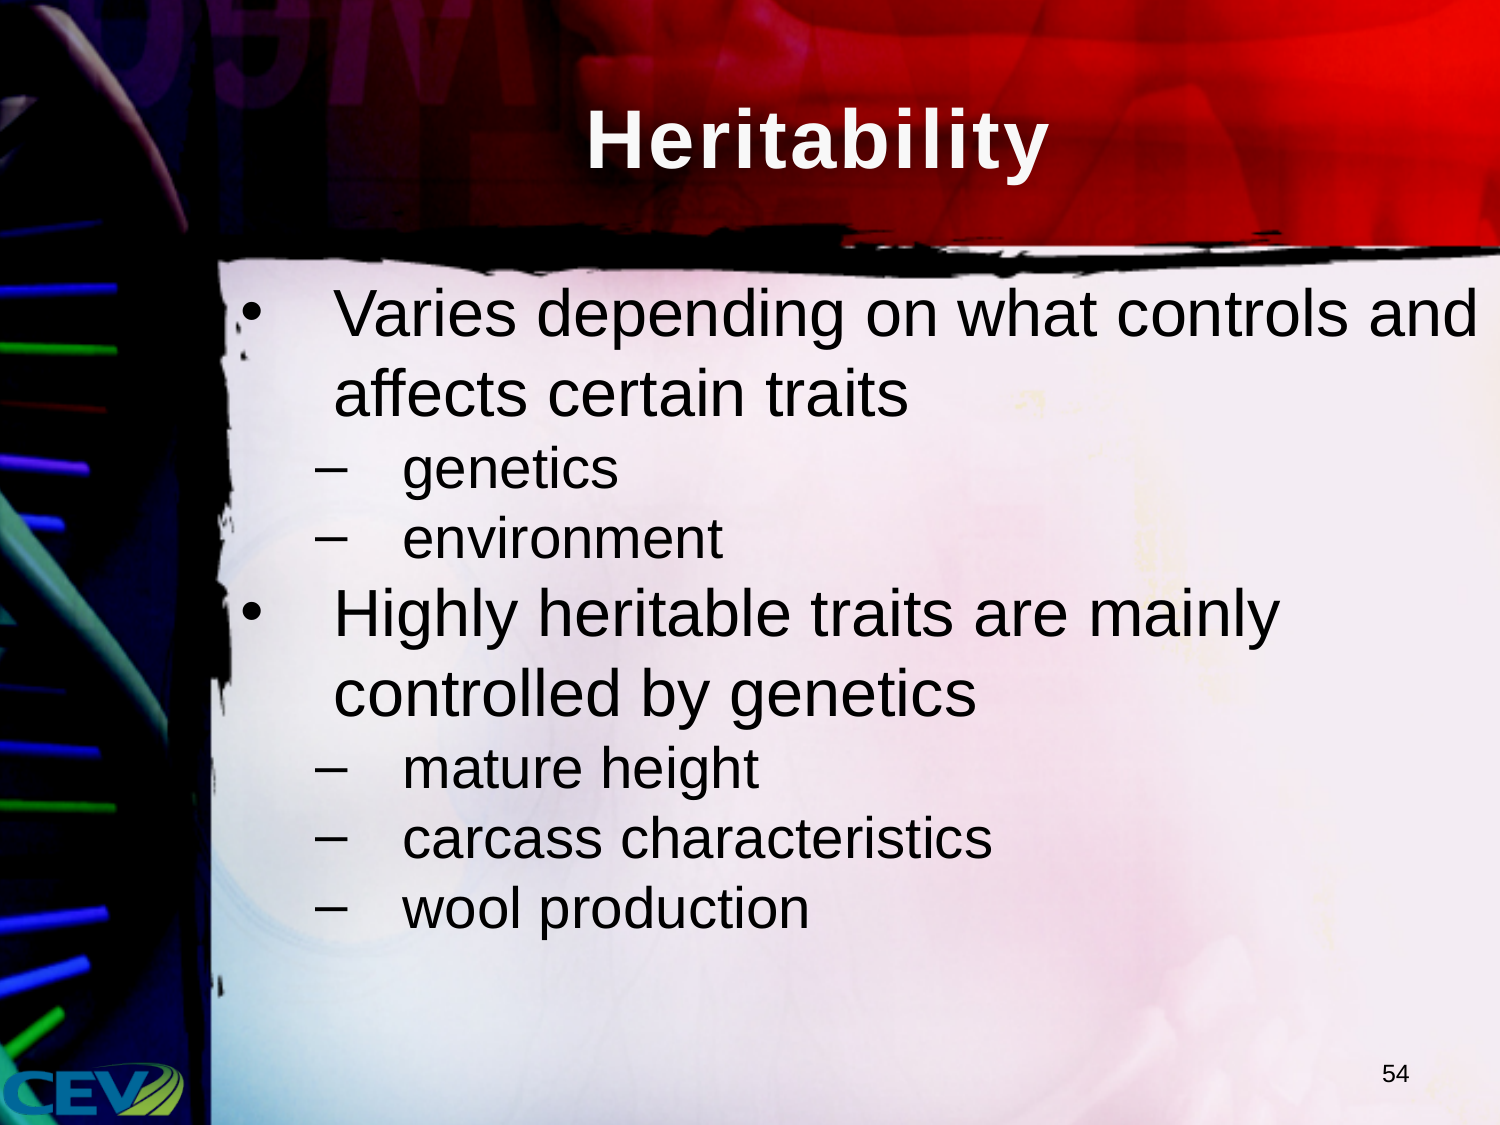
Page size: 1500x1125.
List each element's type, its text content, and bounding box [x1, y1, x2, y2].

list Varies depending on what controls and affects certain traits genetics environment Highly heritable traits are mainly controlled by genetics mature height carcass characteristics wool production [224, 262, 1500, 1006]
picture [0, 0, 1500, 1125]
slide_number 54 [1074, 1042, 1425, 1103]
title Heritability [200, 45, 1463, 233]
